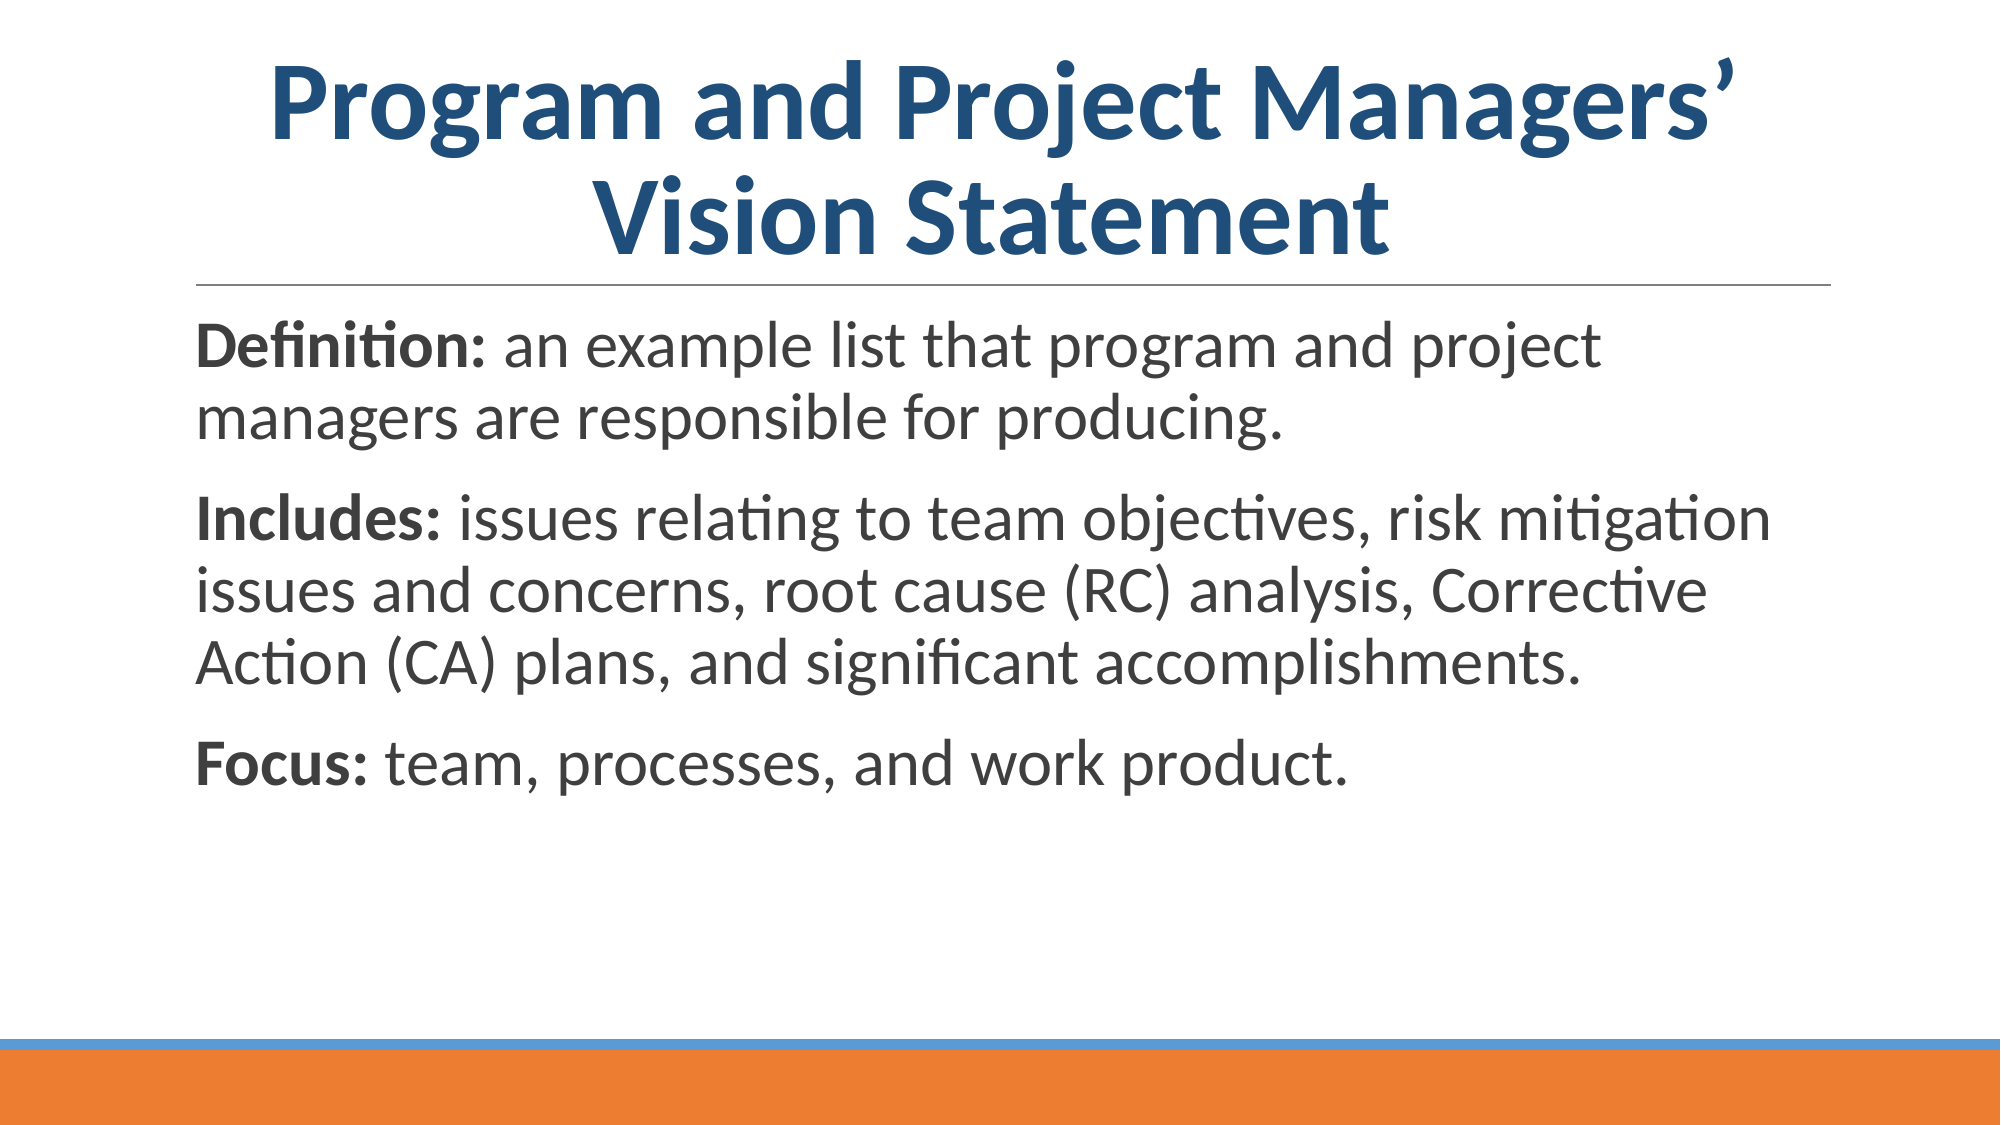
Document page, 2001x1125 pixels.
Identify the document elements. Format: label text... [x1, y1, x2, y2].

title Program and Project Managers’ Vision Statement [180, 47, 1830, 285]
list Definition: an example list that program and project managers are responsible for producing. Includes: issues relating to team objectives, risk mitigation issues and concerns, root cause (RC) analysis, Corrective Action (CA) plans, and significant accomplishments. Focus: team, processes, and work product. [180, 302, 1830, 963]
